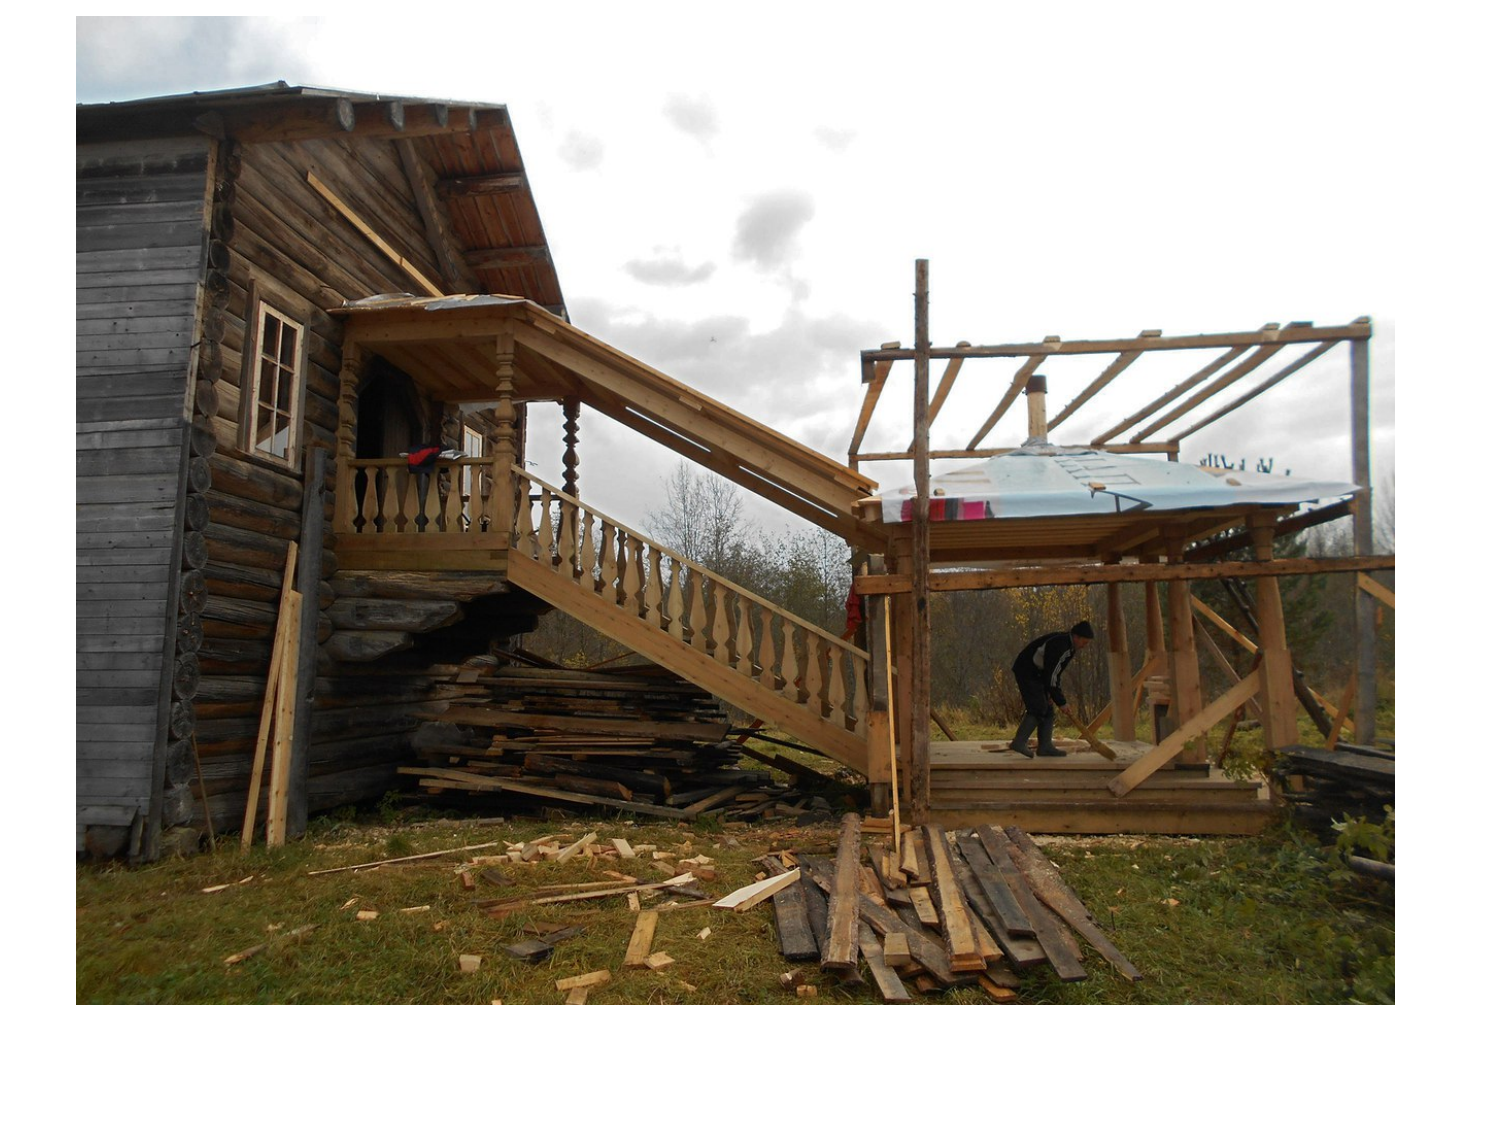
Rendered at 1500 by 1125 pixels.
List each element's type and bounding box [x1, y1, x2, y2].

list [76, 16, 1395, 1006]
